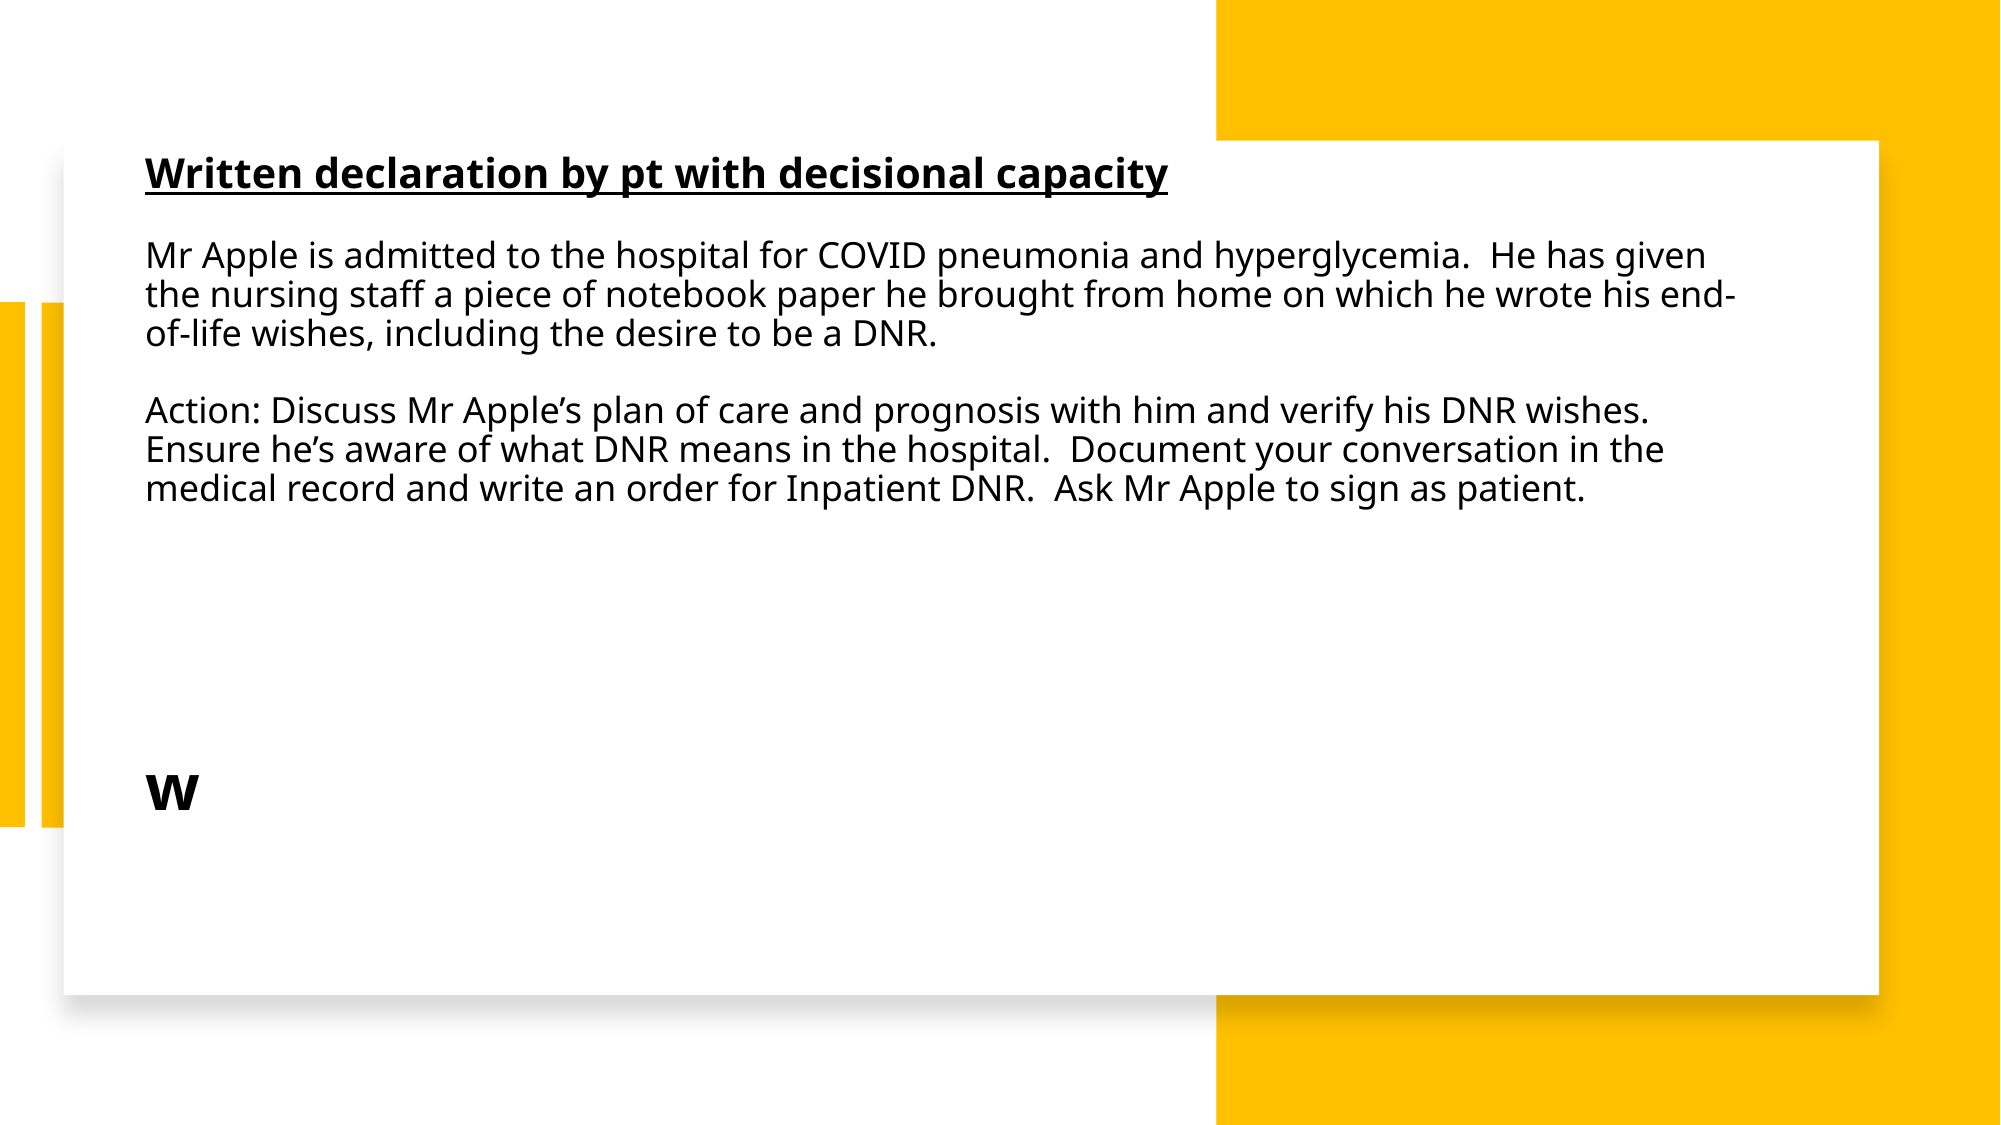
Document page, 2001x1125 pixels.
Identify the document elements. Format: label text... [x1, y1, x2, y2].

text_box [1215, 0, 2000, 1125]
text_box [0, 301, 26, 828]
text_box [0, 0, 1215, 1125]
title Written declaration by pt with decisional capacity Mr Apple is admitted to the hospital for COVID pneumonia and hyperglycemia. He has given the nursing staff a piece of notebook paper he brought from home on which he wrote his end-of-life wishes, including the desire to be a DNR. Action: Discuss Mr Apple’s plan of care and prognosis with him and verify his DNR wishes. Ensure he’s aware of what DNR means in the hospital. Document your conversation in the medical record and write an order for Inpatient DNR. Ask Mr Apple to sign as patient. w [130, 65, 1756, 843]
text_box [41, 302, 53, 829]
text_box [63, 140, 1880, 996]
